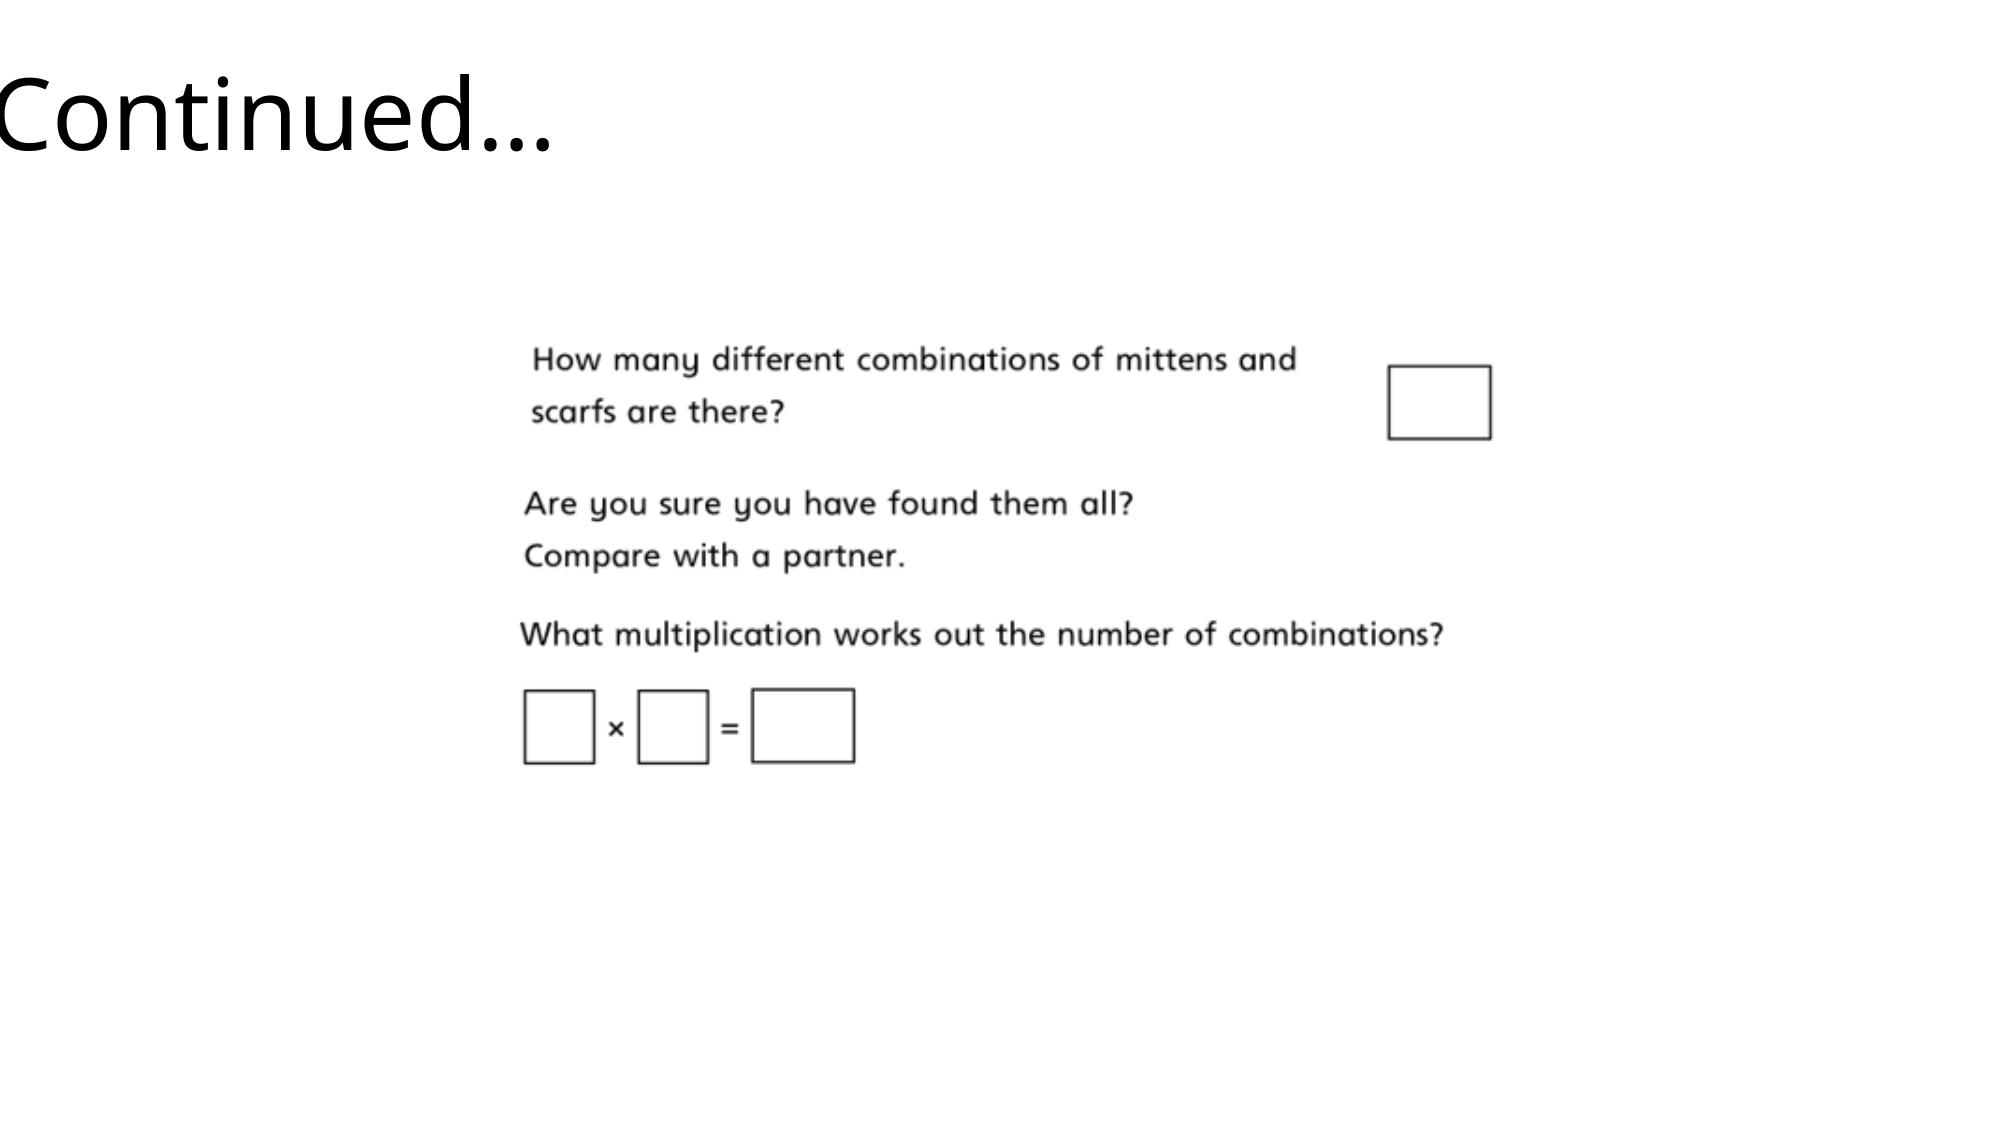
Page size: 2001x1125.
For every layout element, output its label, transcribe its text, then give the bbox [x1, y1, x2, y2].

text_box Continued… [0, 42, 572, 178]
picture [474, 241, 1550, 836]
